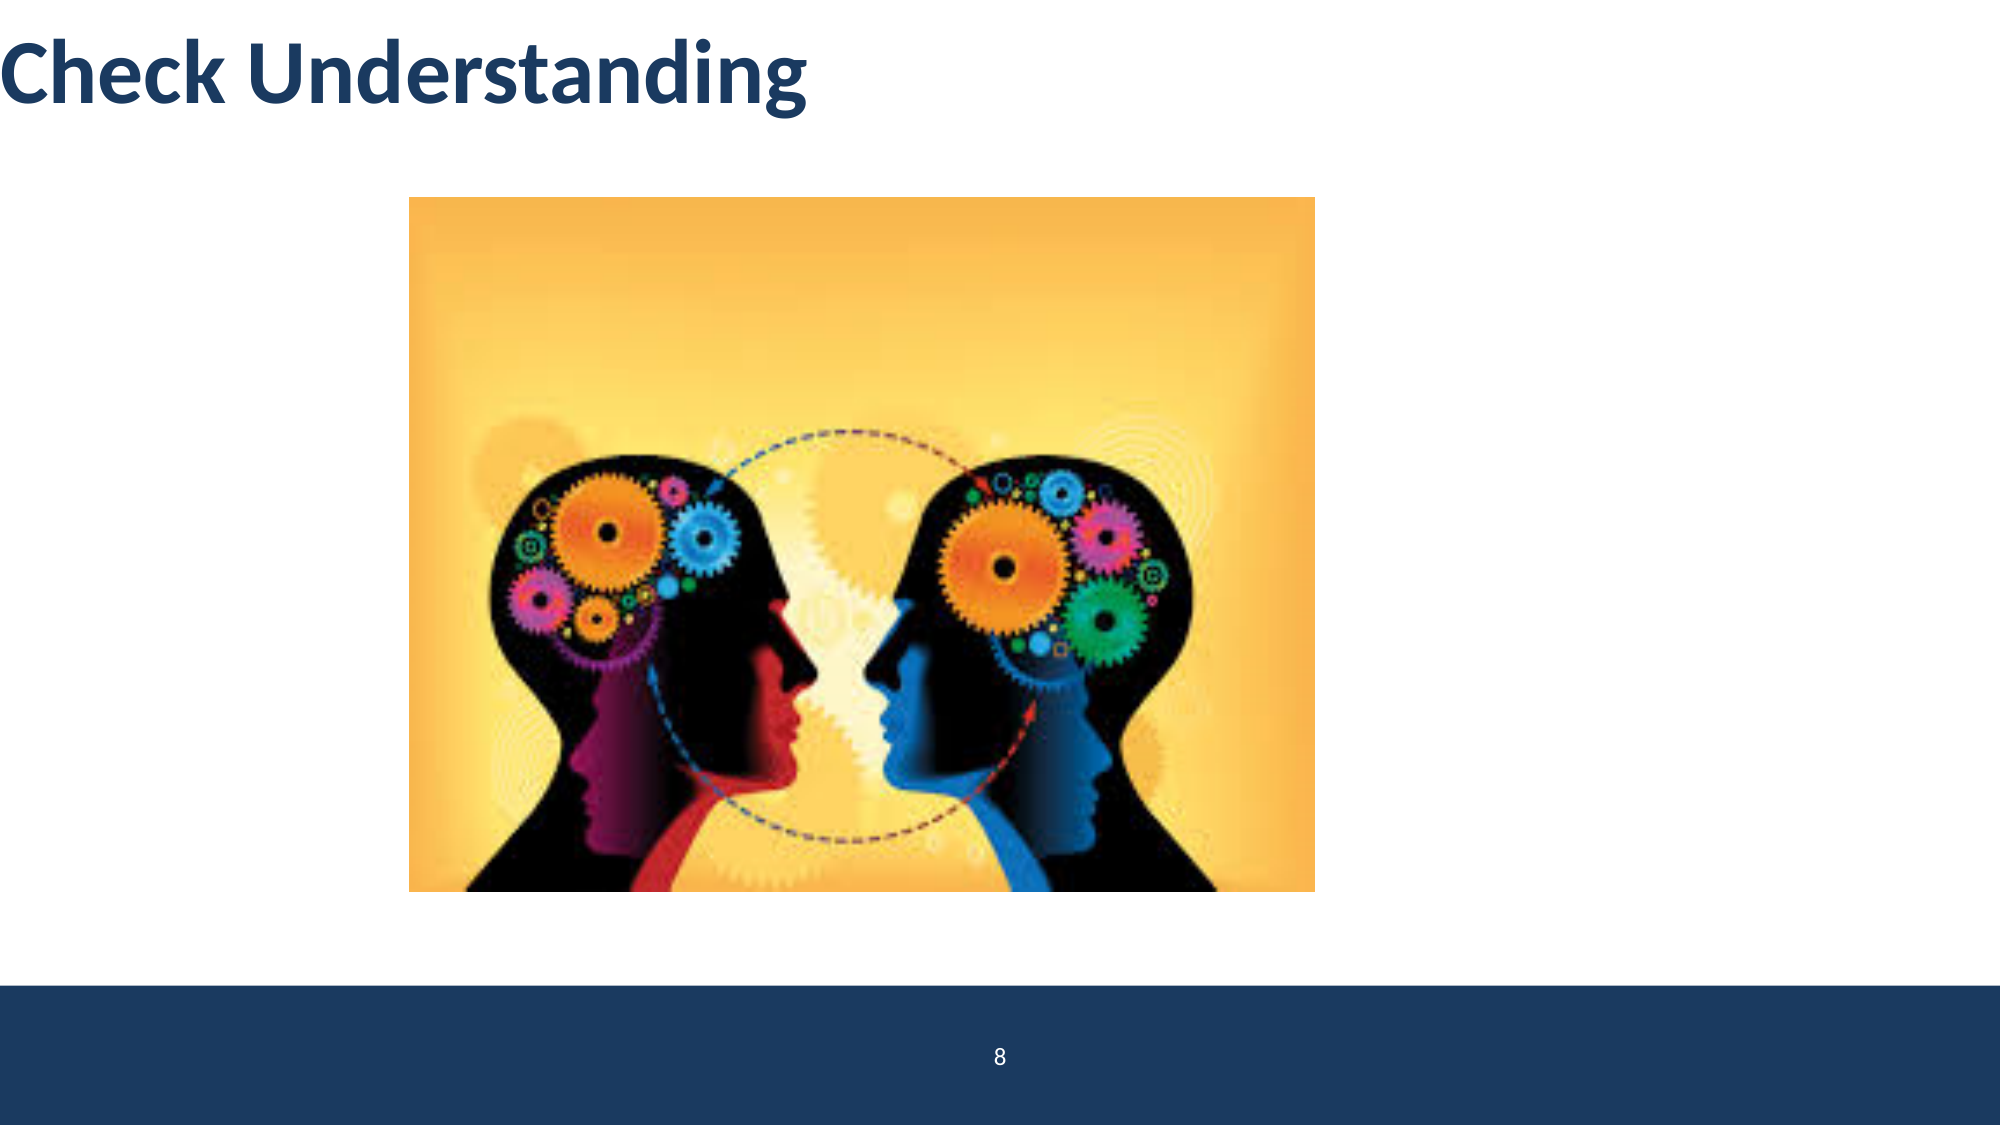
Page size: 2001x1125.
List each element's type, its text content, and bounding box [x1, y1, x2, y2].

title Check Understanding [0, 16, 1831, 106]
picture [409, 197, 1315, 892]
